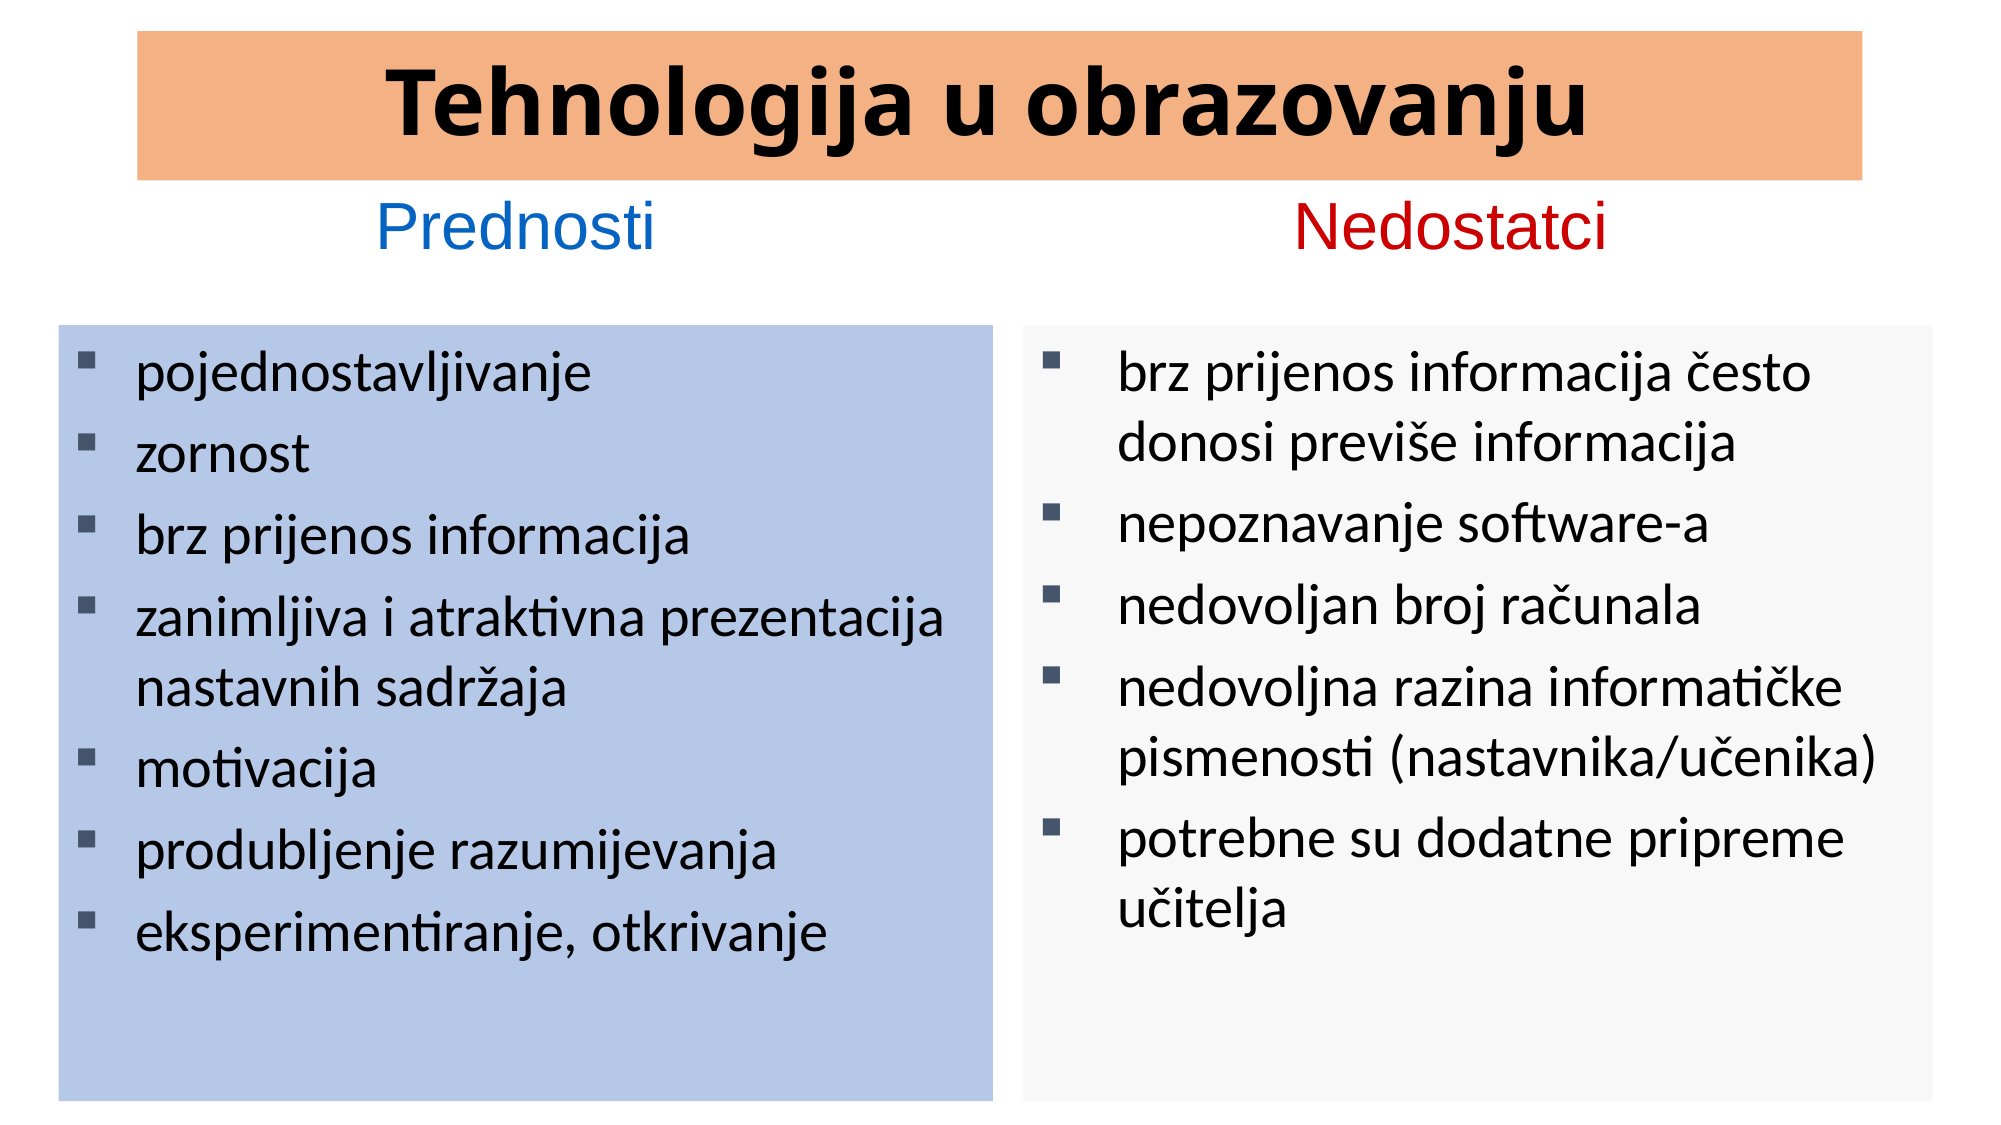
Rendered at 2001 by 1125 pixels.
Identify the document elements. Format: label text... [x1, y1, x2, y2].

text_box Prednosti [360, 181, 677, 271]
text_box brz prijenos informacija često donosi previše informacija nepoznavanje software-a nedovoljan broj računala nedovoljna razina informatičke pismenosti (nastavnika/učenika) potrebne su dodatne pripreme učitelja [1023, 325, 1933, 1102]
text_box Nedostatci [1278, 181, 1678, 271]
text_box pojednostavljivanje zornost brz prijenos informacija zanimljiva i atraktivna prezentacija nastavnih sadržaja motivacija produbljenje razumijevanja eksperimentiranje, otkrivanje [58, 325, 993, 1102]
title Tehnologija u obrazovanju [137, 31, 1863, 181]
